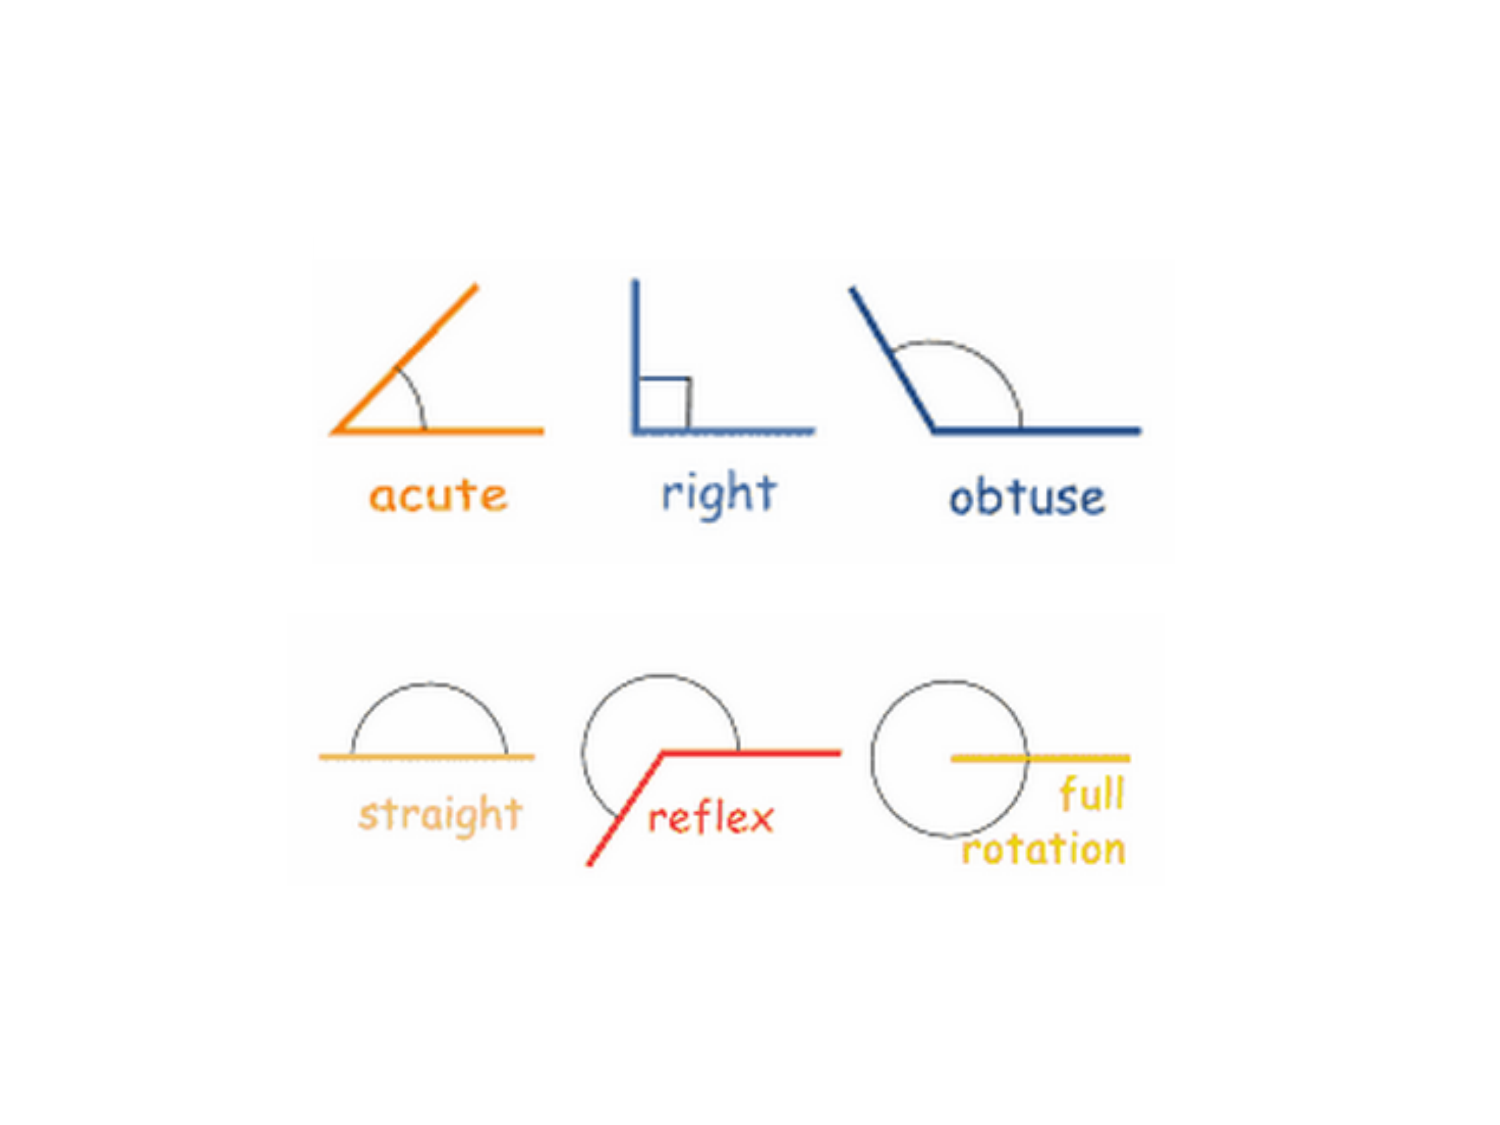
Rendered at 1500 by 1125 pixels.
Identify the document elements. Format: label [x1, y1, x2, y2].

picture [287, 612, 1187, 912]
list [312, 237, 1176, 564]
